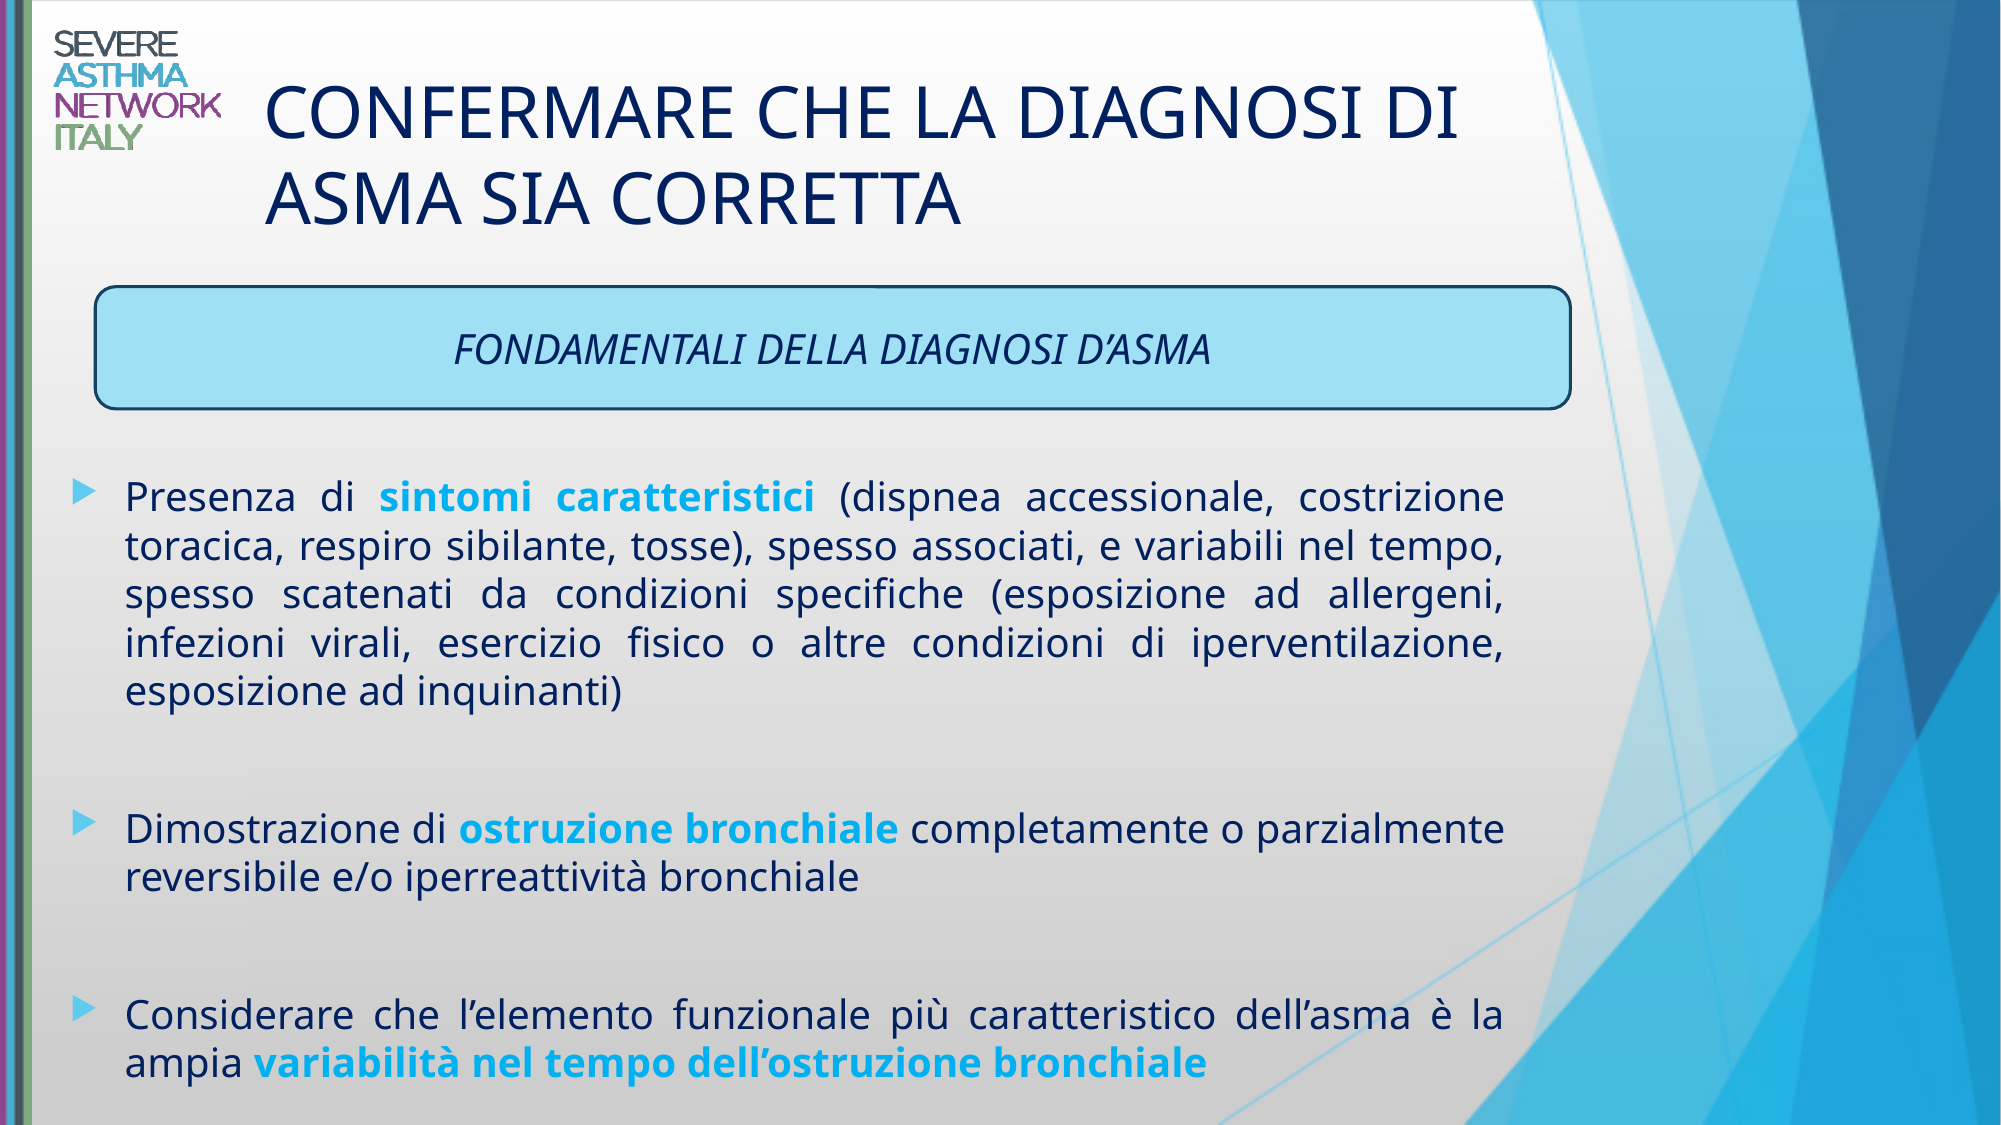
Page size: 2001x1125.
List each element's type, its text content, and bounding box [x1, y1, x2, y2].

picture [0, 0, 2001, 1125]
text_box FONDAMENTALI DELLA DIAGNOSI D’ASMA [95, 286, 1571, 409]
list Presenza di sintomi caratteristici (dispnea accessionale, costrizione toracica, respiro sibilante, tosse), spesso associati, e variabili nel tempo, spesso scatenati da condizioni specifiche (esposizione ad allergeni, infezioni virali, esercizio fisico o altre condizioni di iperventilazione, esposizione ad inquinanti) Dimostrazione di ostruzione bronchiale completamente o parzialmente reversibile e/o iperreattività bronchiale Considerare che l’elemento funzionale più caratteristico dell’asma è la ampia variabilità nel tempo dell’ostruzione bronchiale [55, 326, 1522, 1094]
title CONFERMARE CHE LA DIAGNOSI DI ASMA SIA CORRETTA [248, 58, 1526, 248]
